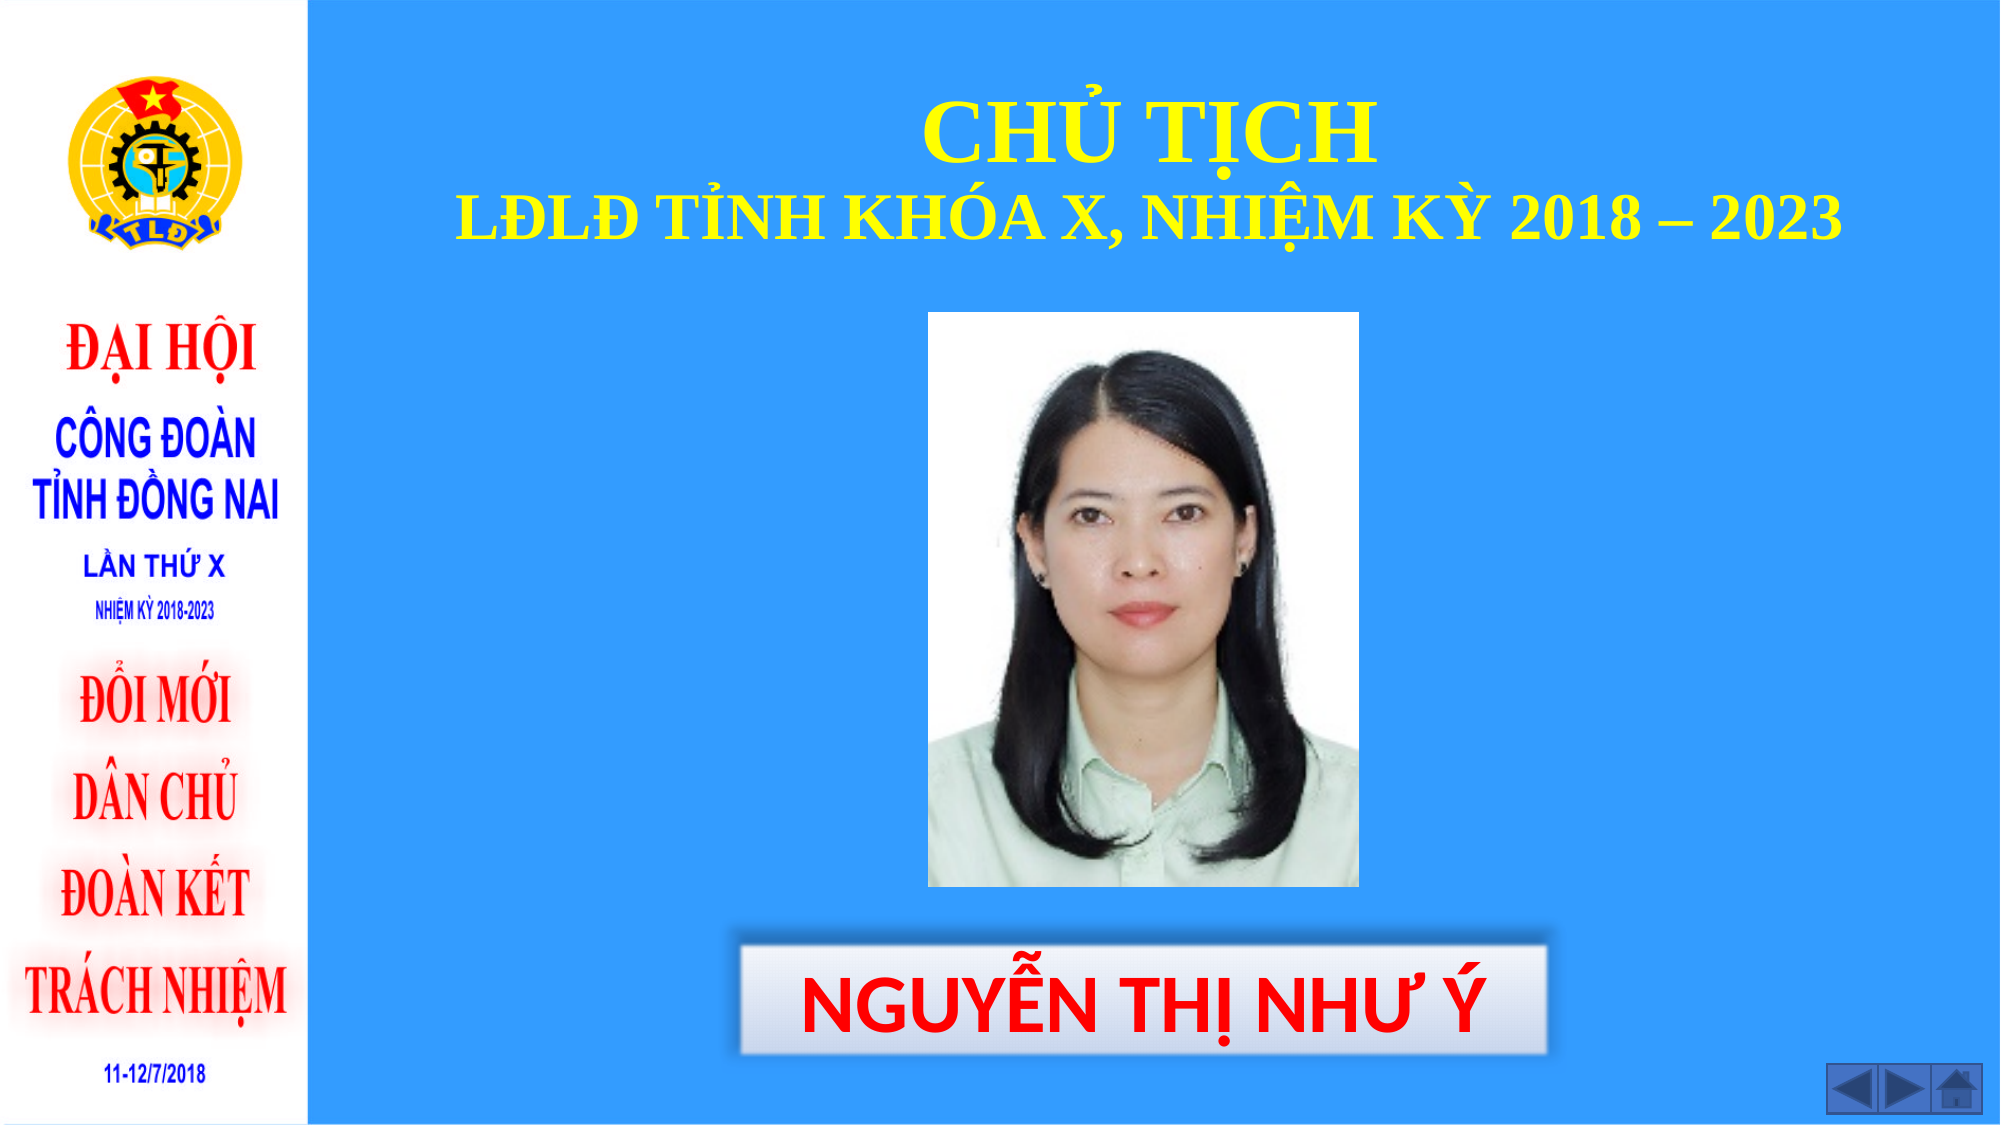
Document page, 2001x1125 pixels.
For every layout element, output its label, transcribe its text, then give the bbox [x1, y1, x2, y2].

title CHỦ TỊCH LĐLĐ TỈNH KHÓA X, NHIỆM KỲ 2018 – 2023 [437, 59, 1863, 278]
text_box [1932, 1063, 1983, 1115]
picture [0, 0, 2001, 1125]
text_box NGUYỄN THỊ NHƯ Ý [744, 948, 1545, 1051]
text_box [1826, 1063, 1877, 1115]
text_box [1877, 1063, 1932, 1115]
